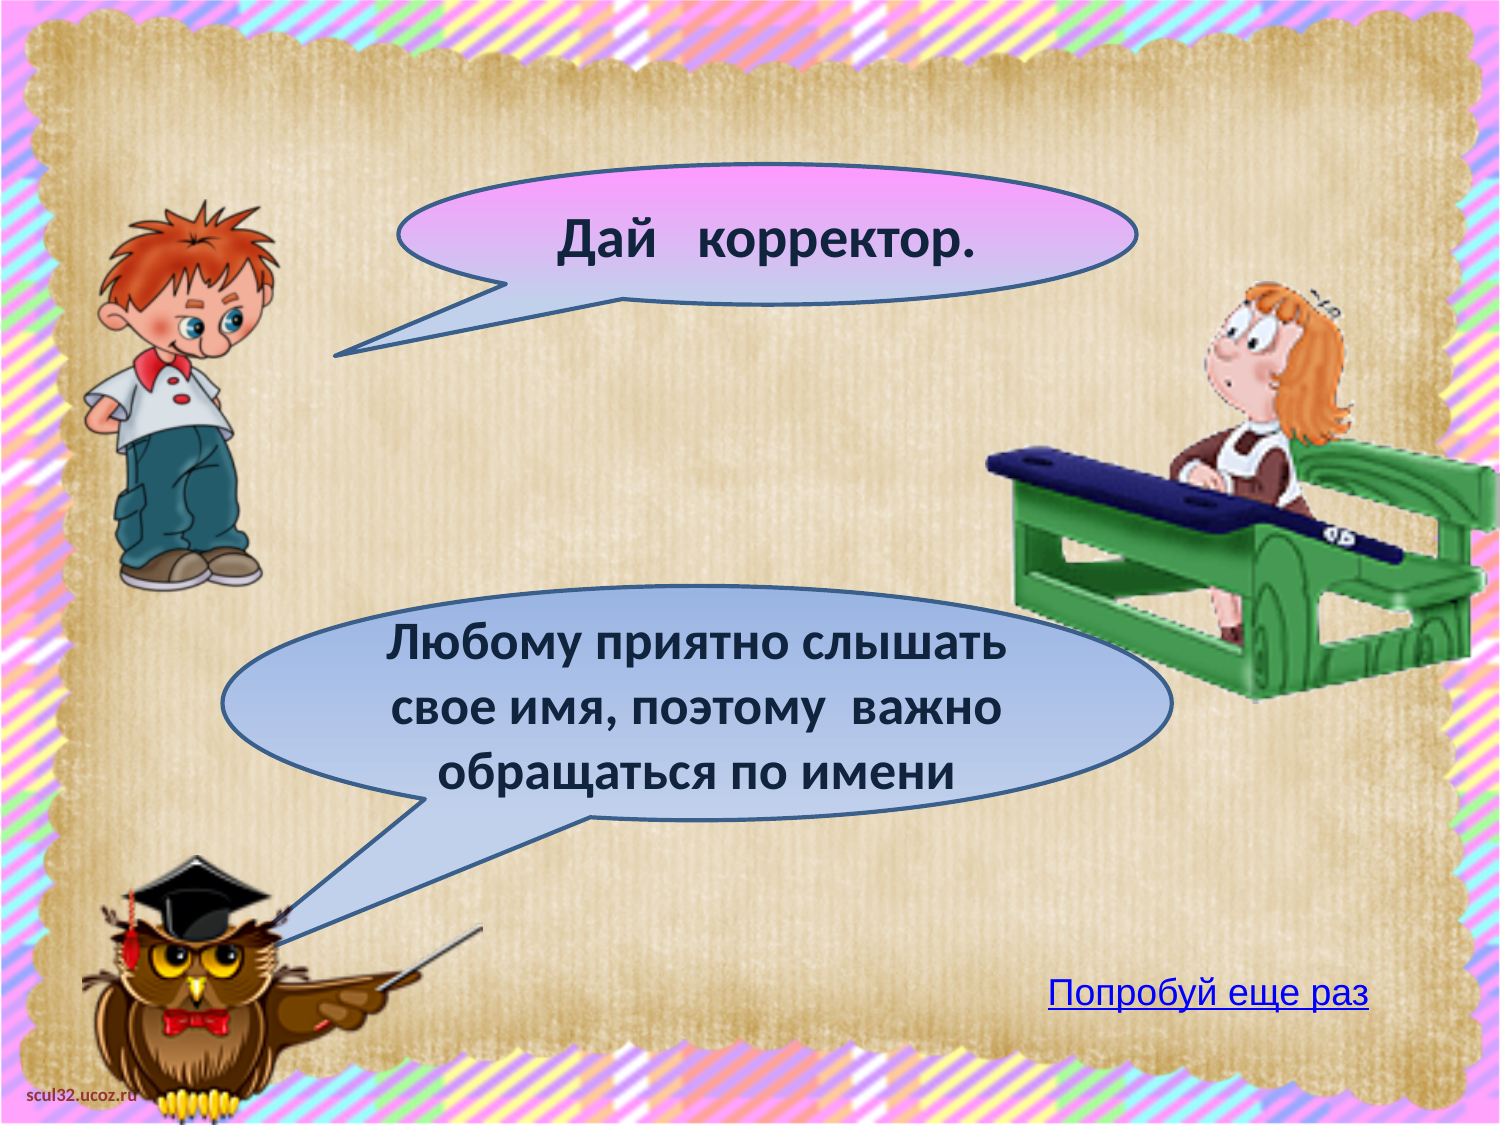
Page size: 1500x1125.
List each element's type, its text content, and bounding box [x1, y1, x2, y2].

picture [0, 0, 1500, 1125]
text_box Любому приятно слышать свое имя, поэтому важно обращаться по имени [220, 583, 1173, 862]
text_box Дай корректор. [332, 161, 1139, 359]
text_box Попробуй еще раз [1032, 960, 1385, 1021]
